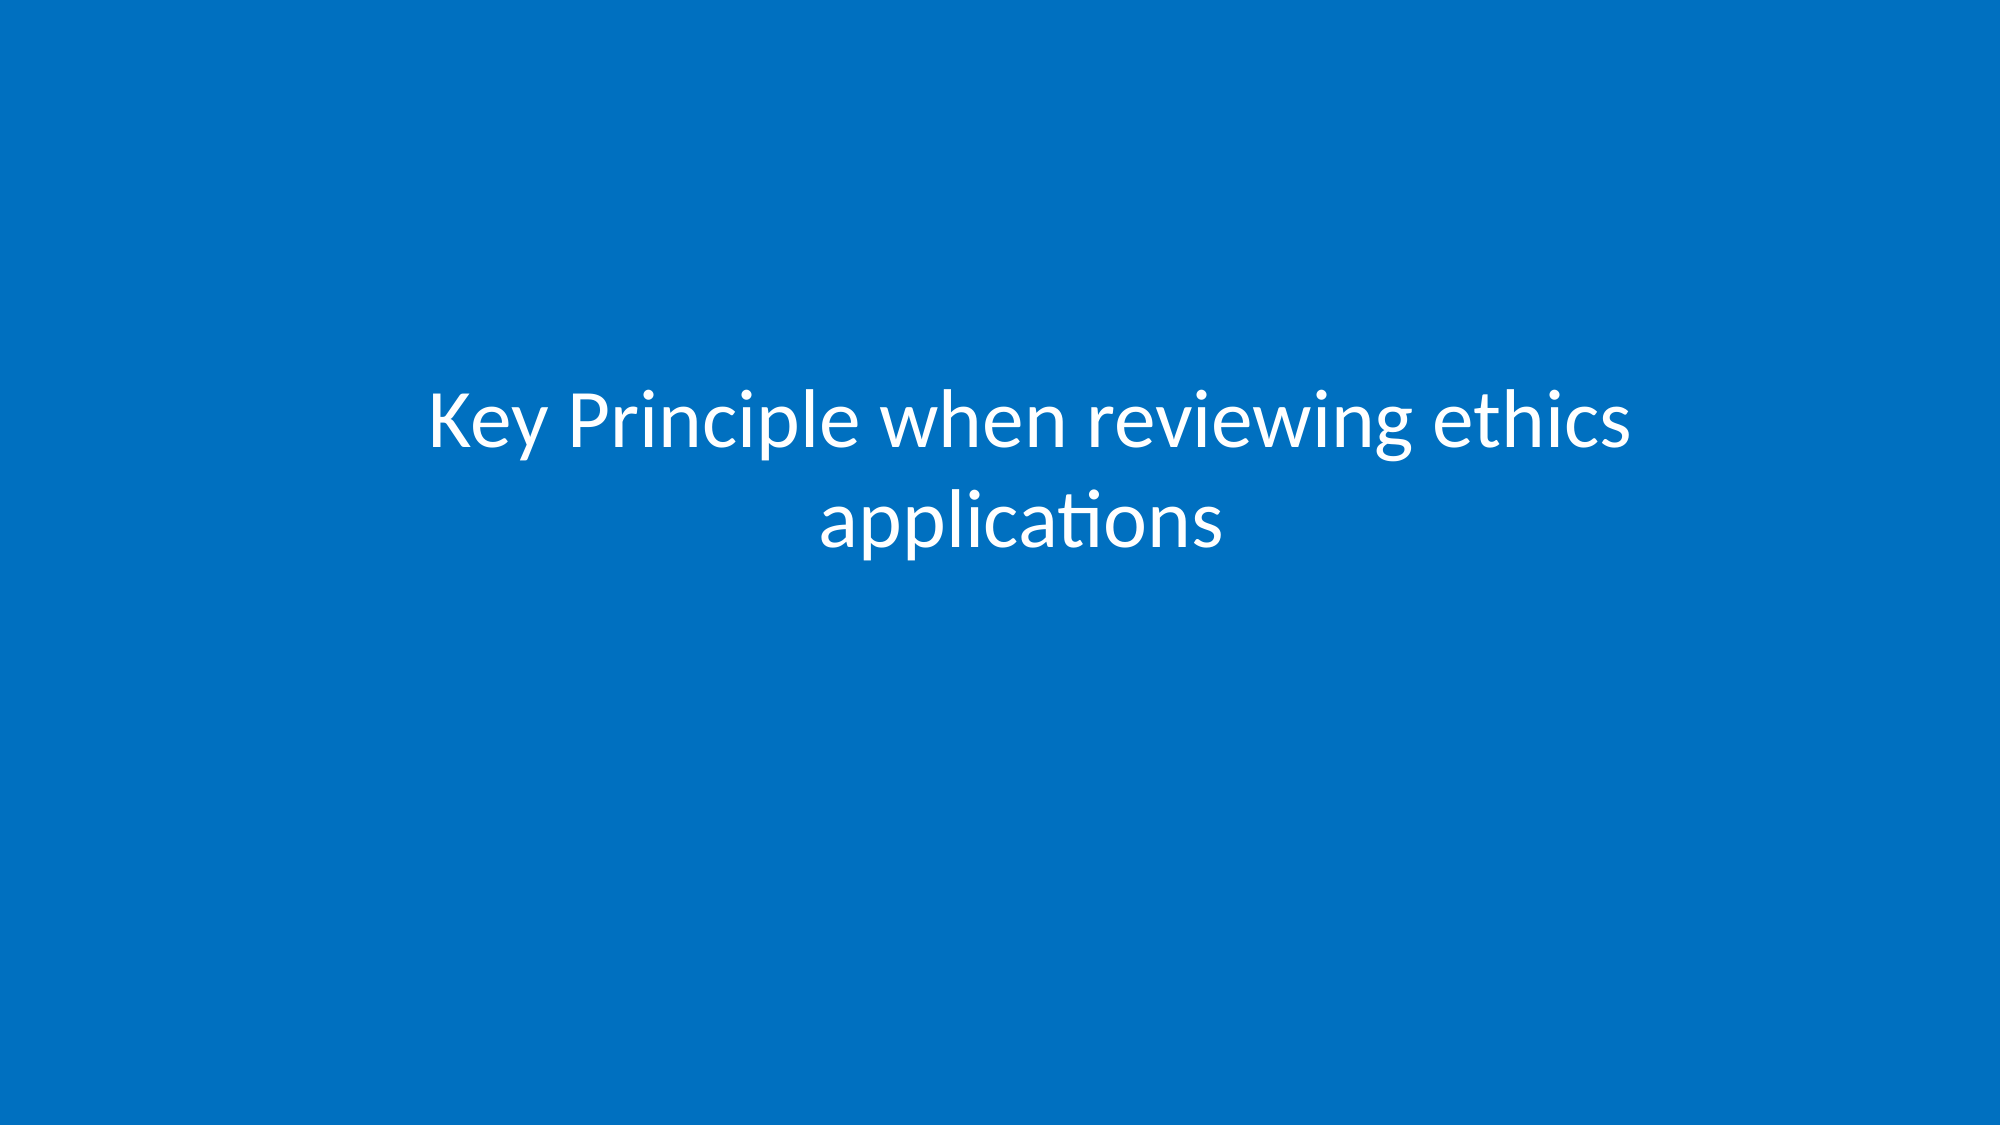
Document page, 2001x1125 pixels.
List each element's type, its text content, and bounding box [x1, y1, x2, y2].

text_box Key Principle when reviewing ethics applications [289, 356, 1773, 572]
